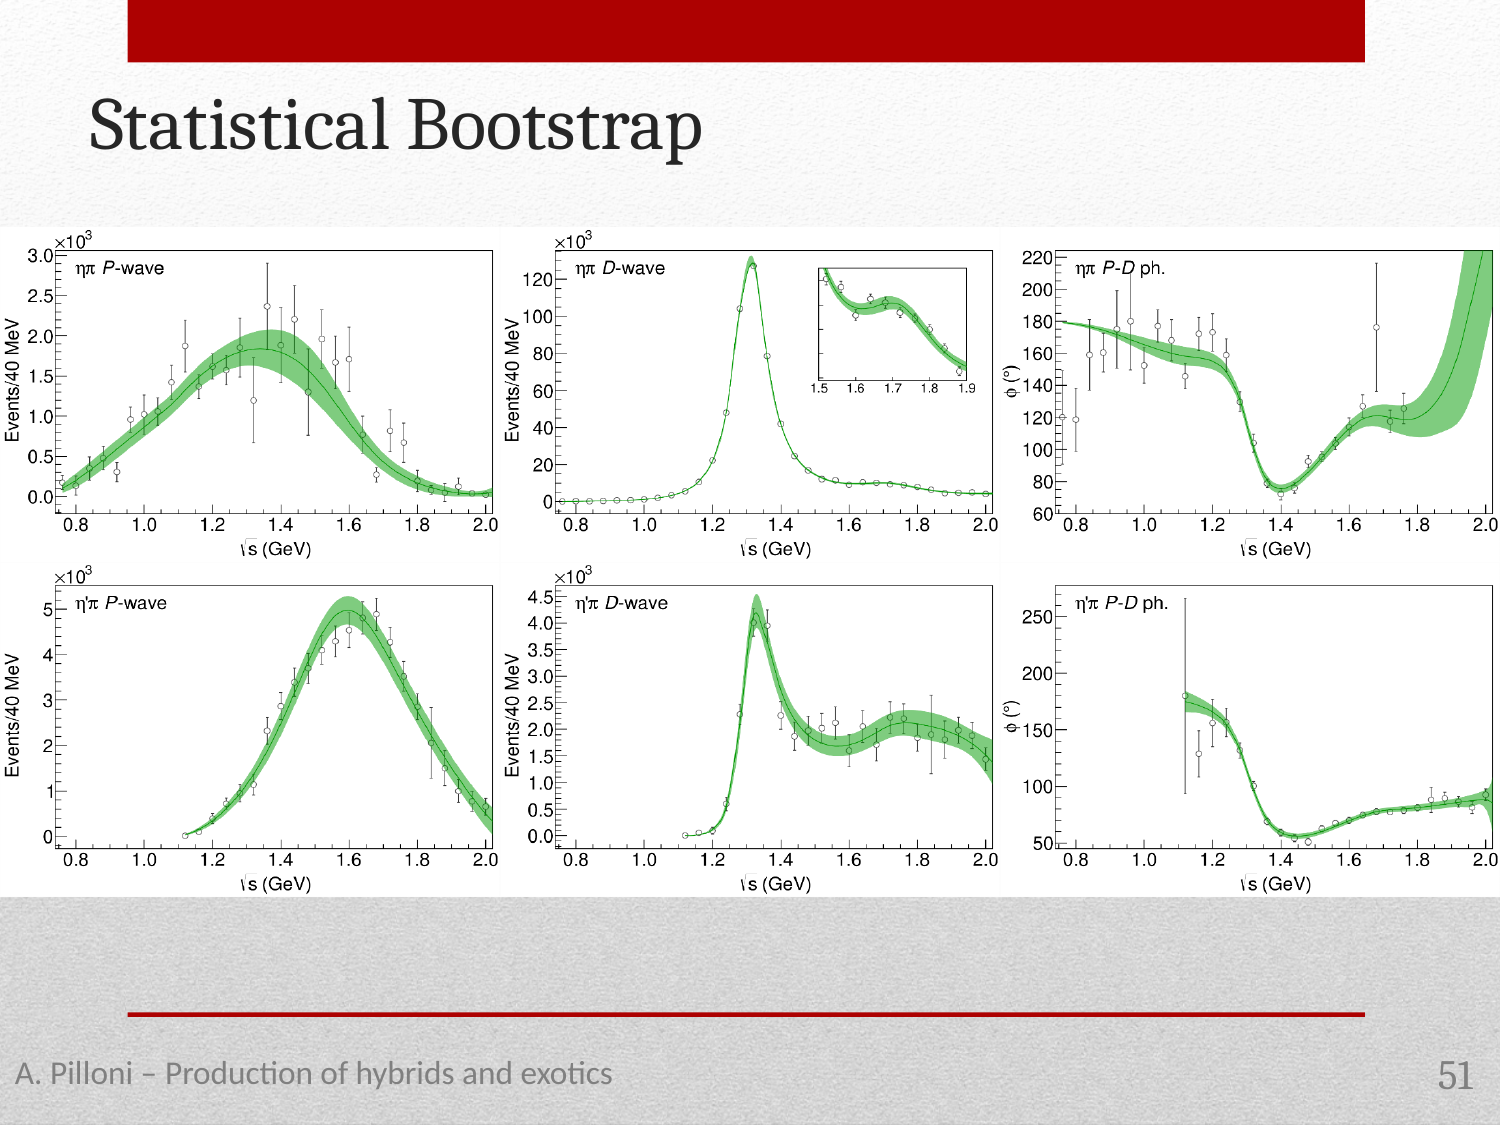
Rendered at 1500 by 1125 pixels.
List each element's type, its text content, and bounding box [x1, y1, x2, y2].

slide_number 51 [1362, 1043, 1488, 1104]
text_box A. Pilloni – Production of hybrids and exotics [0, 1043, 1131, 1099]
text_box Statistical Bootstrap [74, 0, 1425, 173]
picture [0, 227, 1500, 898]
